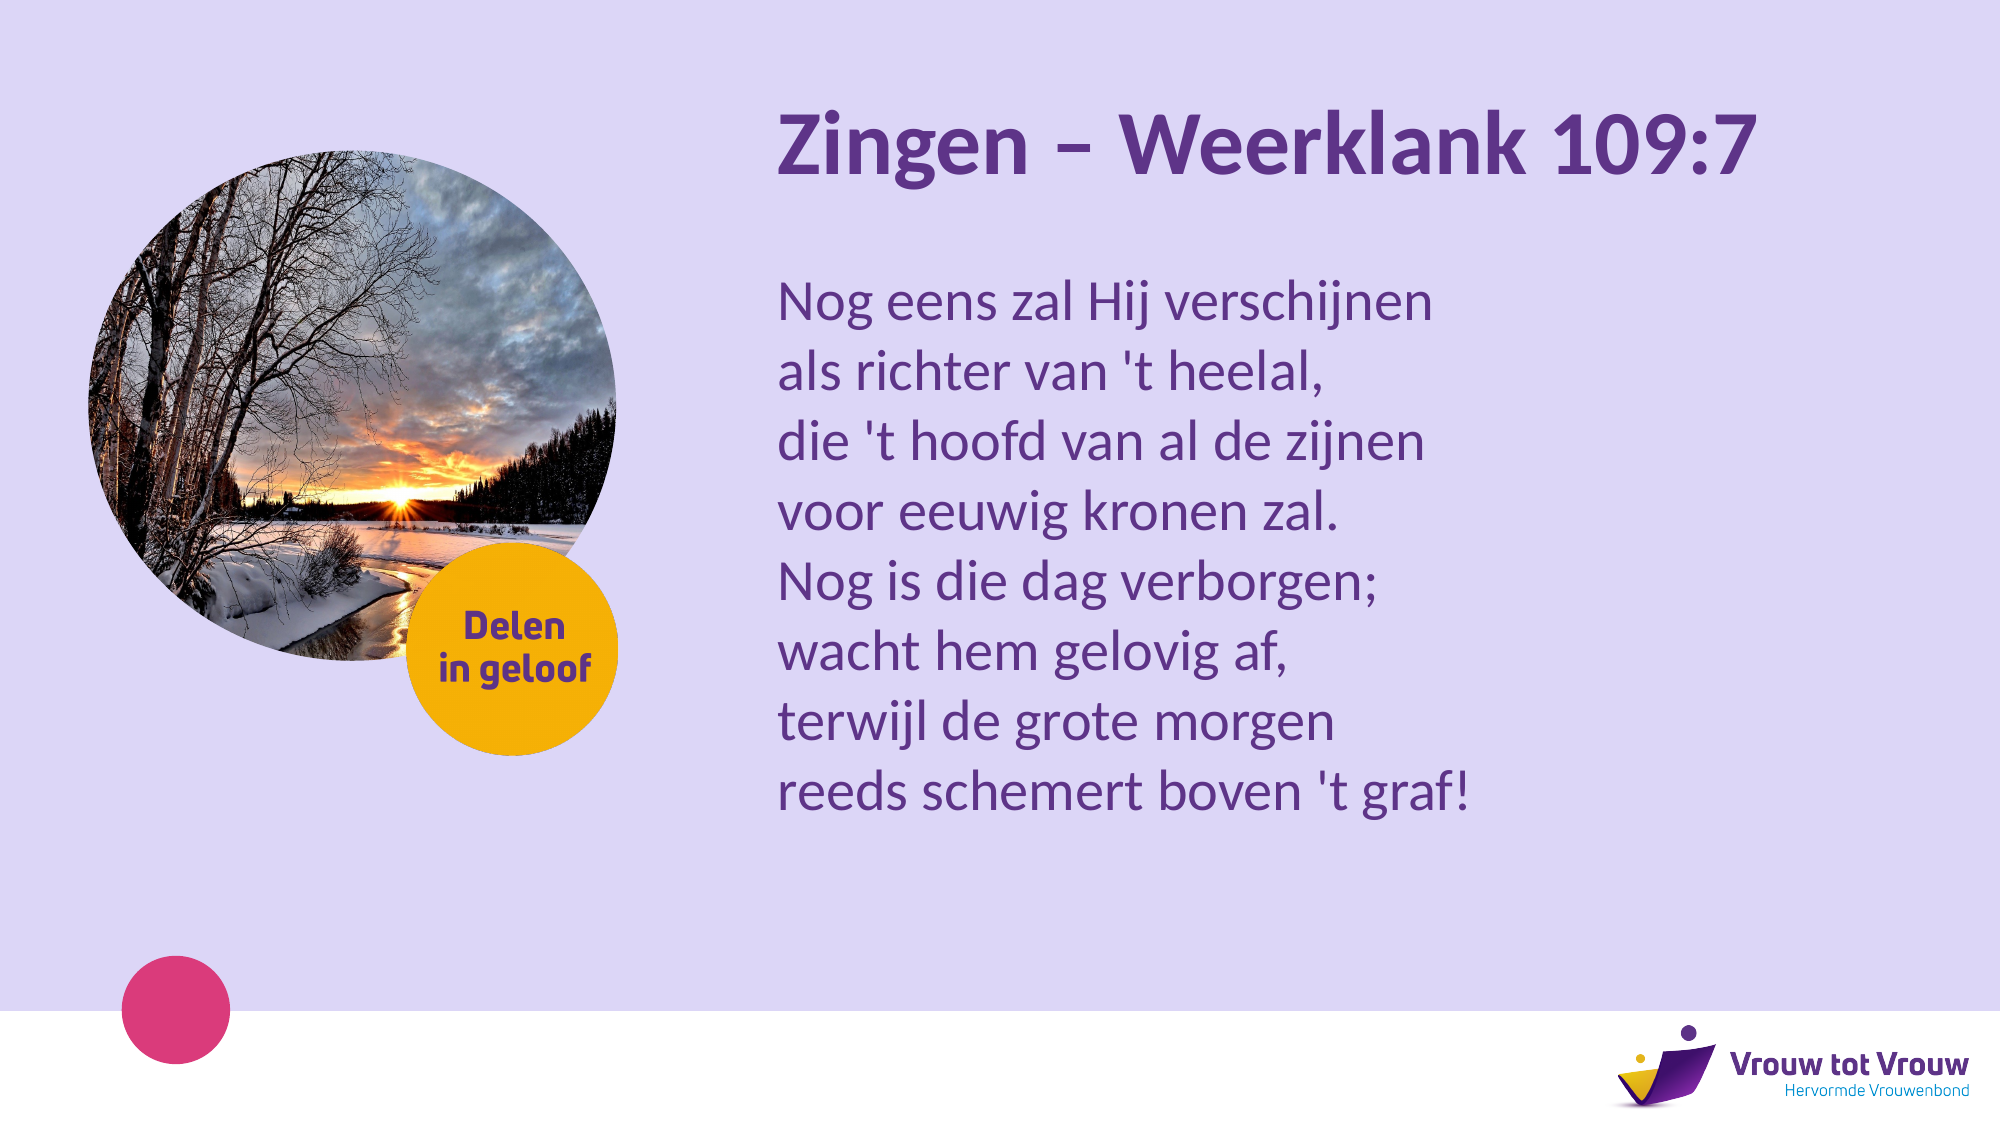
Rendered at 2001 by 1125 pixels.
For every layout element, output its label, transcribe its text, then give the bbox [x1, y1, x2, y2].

picture [1604, 1025, 1969, 1110]
text_box [120, 954, 232, 1066]
picture [364, 505, 651, 793]
text_box Zingen – Weerklank 109:7 Nog eens zal Hij verschijnen als richter van 't heelal, die 't hoofd van al de zijnen voor eeuwig kronen zal. Nog is die dag verborgen; wacht hem gelovig af, terwijl de grote morgen reeds schemert boven 't graf! [763, 75, 2000, 900]
text_box [0, 0, 2000, 1012]
text_box [87, 149, 618, 662]
